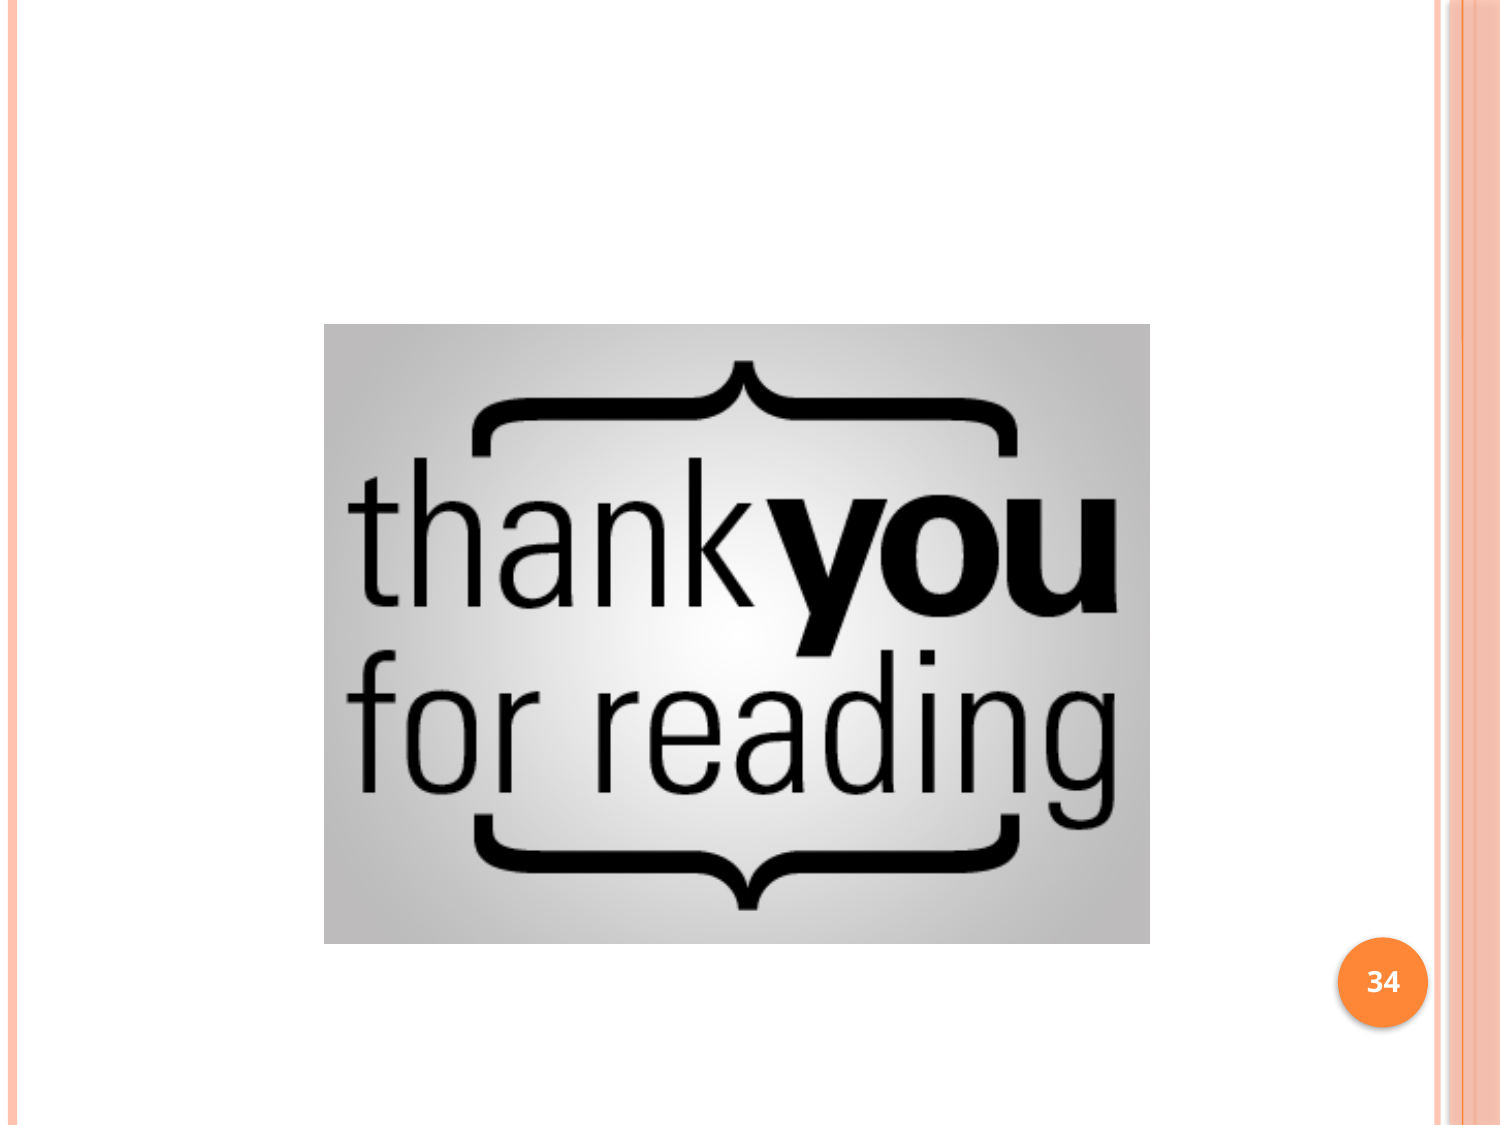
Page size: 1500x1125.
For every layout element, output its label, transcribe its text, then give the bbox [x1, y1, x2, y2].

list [324, 324, 1151, 944]
slide_number 34 [1333, 940, 1434, 1027]
